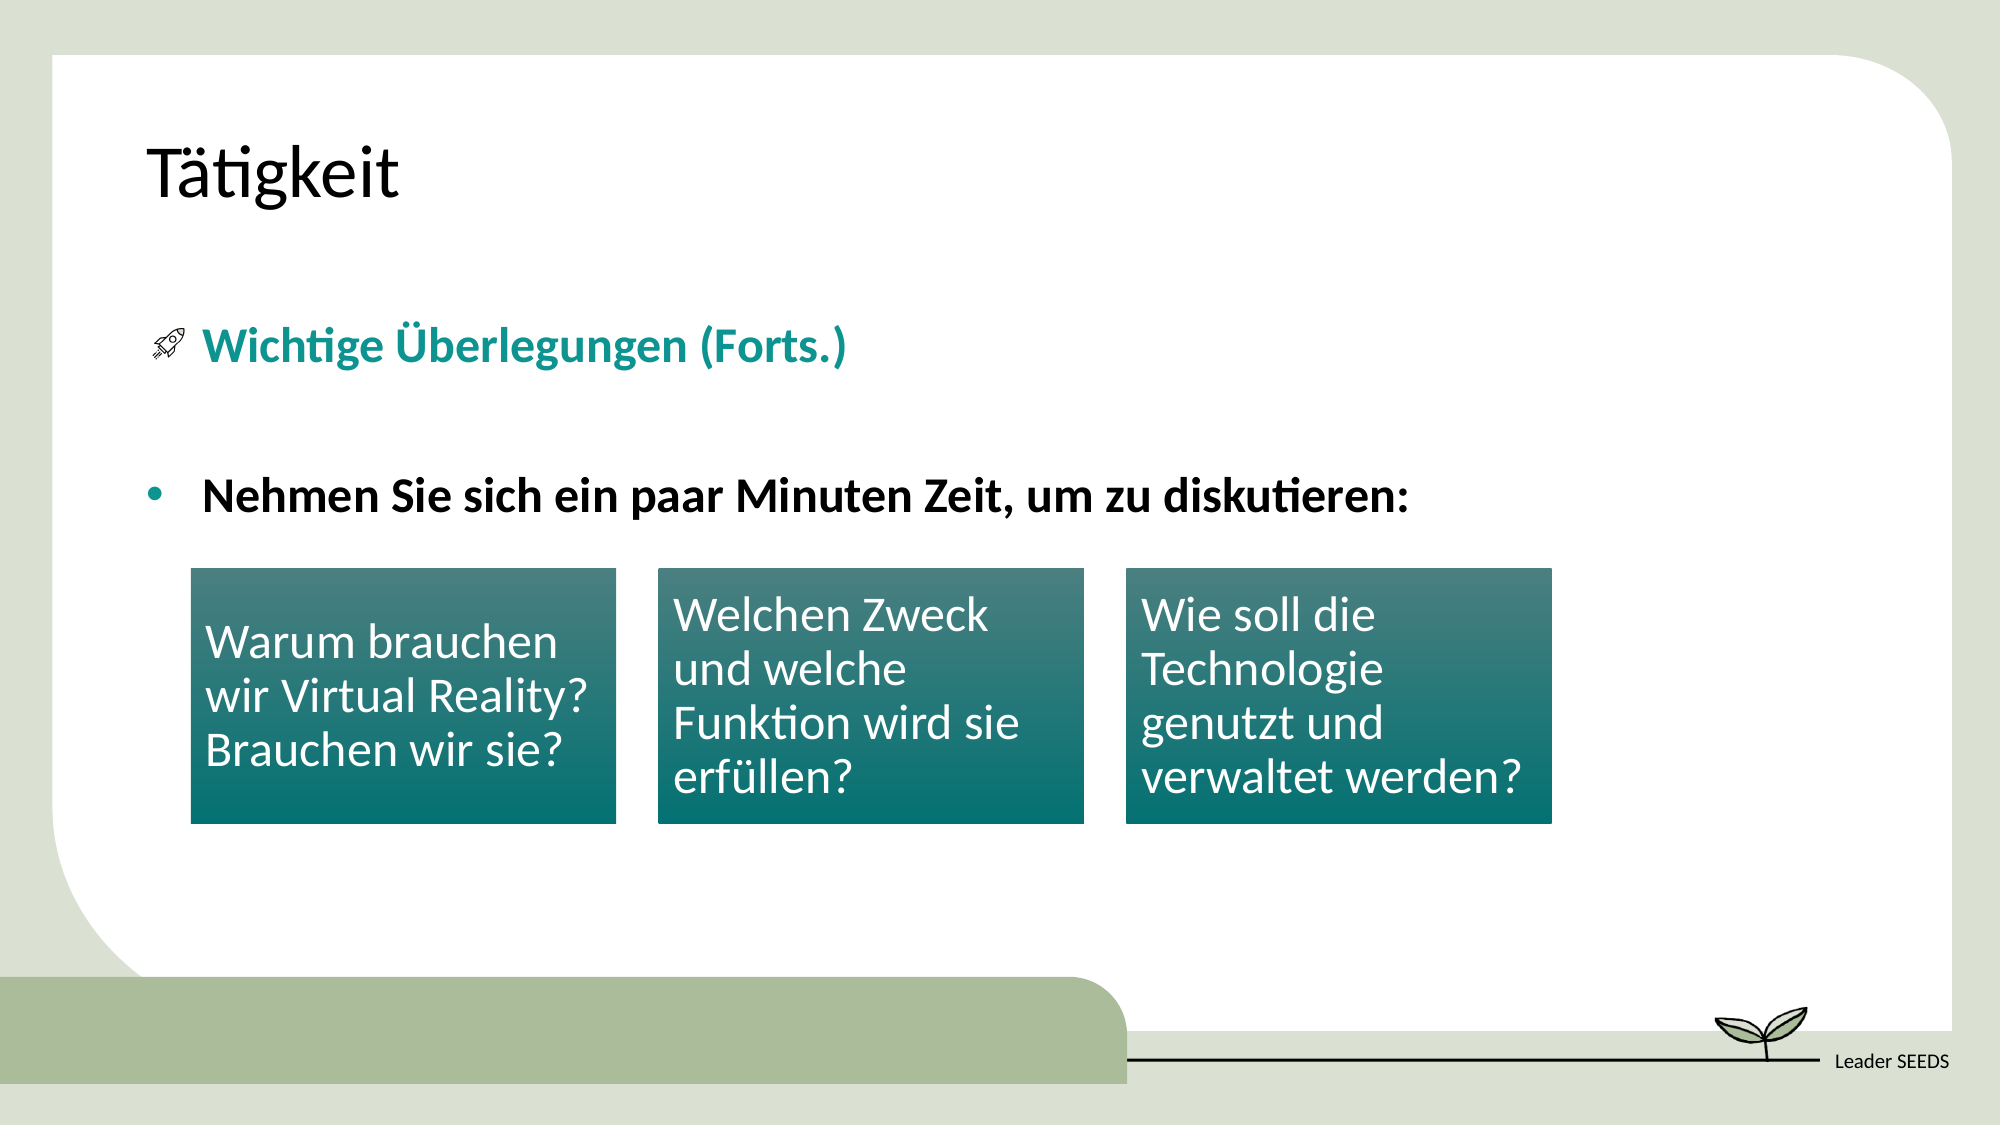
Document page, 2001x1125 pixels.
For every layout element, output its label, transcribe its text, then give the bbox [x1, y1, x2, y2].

picture [145, 325, 186, 361]
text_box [0, 568, 1806, 824]
list Tätigkeit [130, 124, 1869, 257]
list Wichtige Überlegungen (Forts.) Nehmen Sie sich ein paar Minuten Zeit, um zu diskutieren: [130, 311, 1869, 968]
